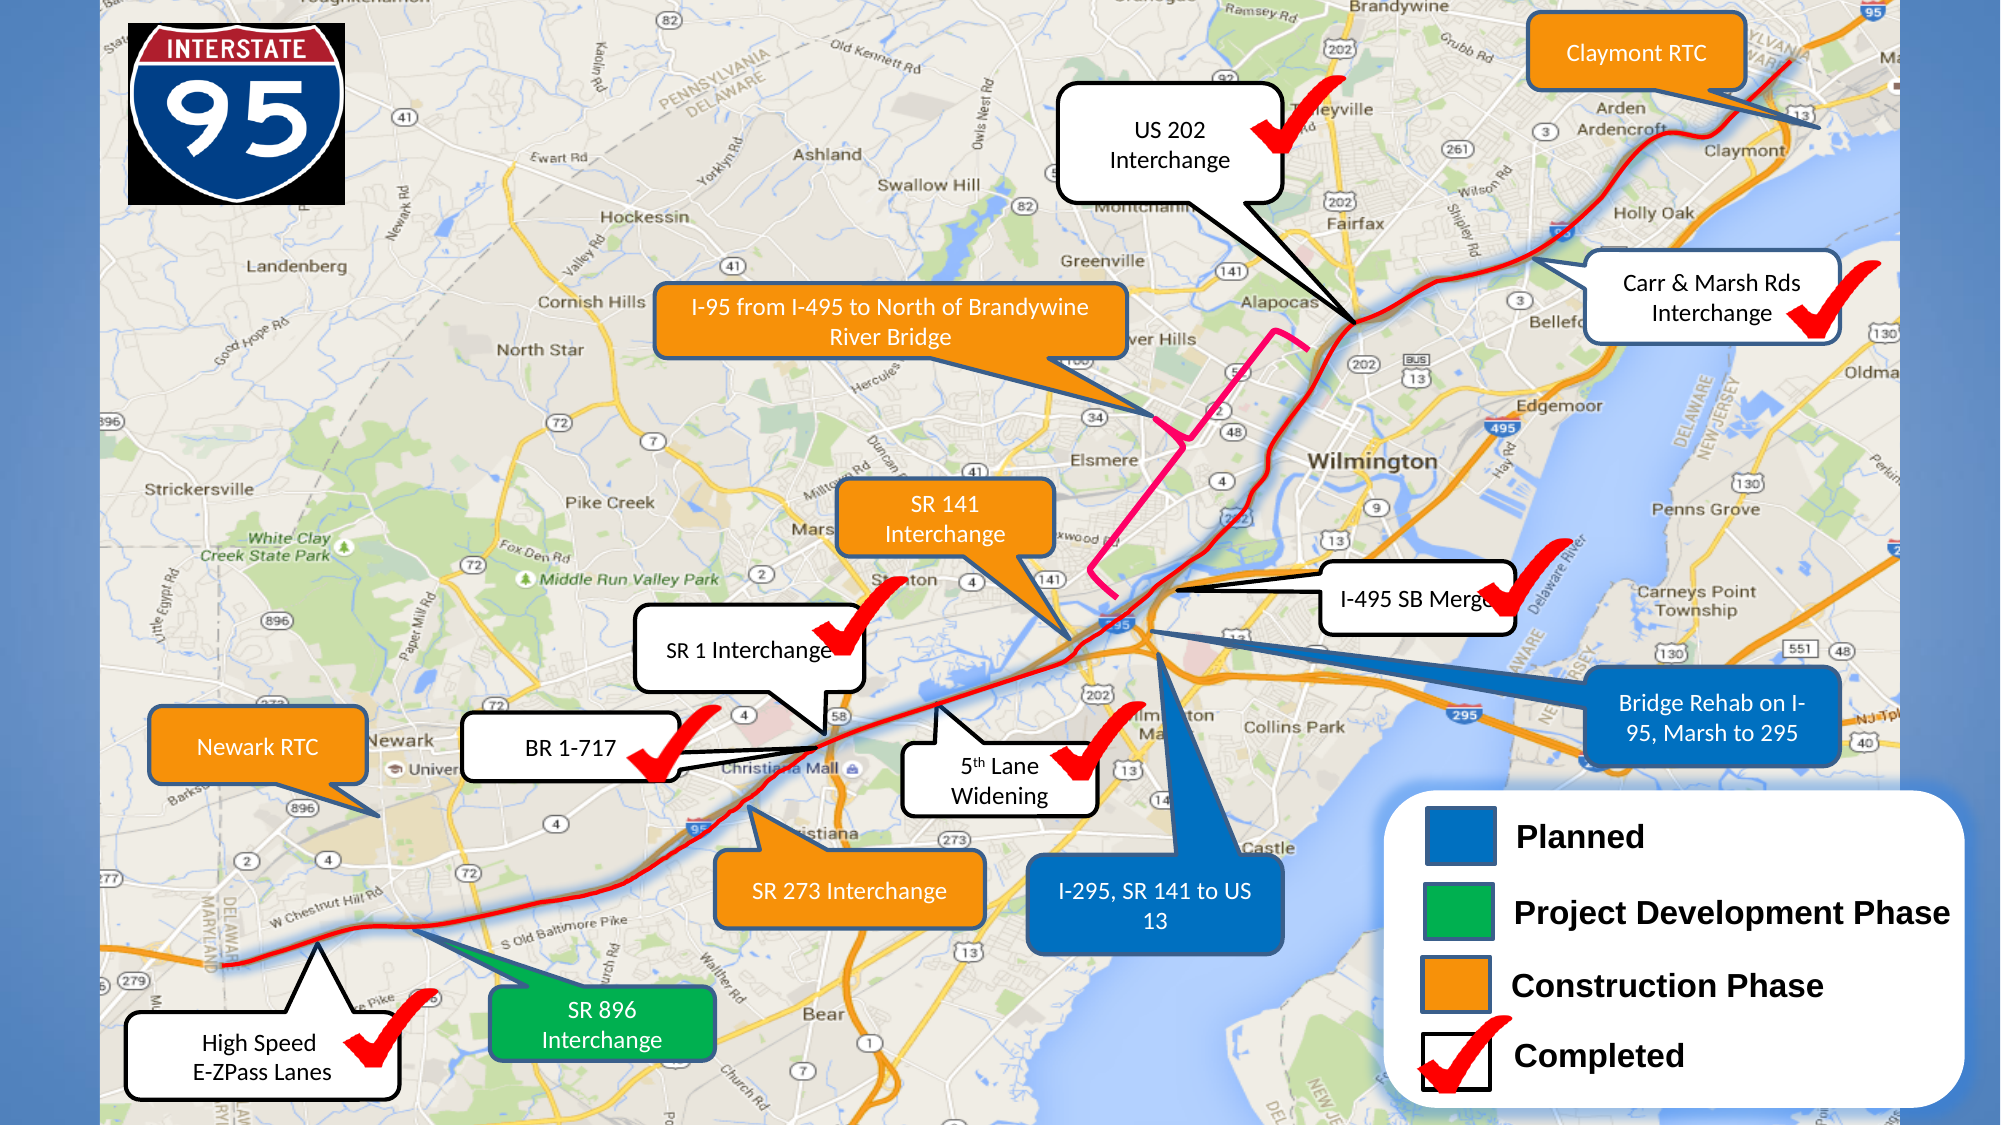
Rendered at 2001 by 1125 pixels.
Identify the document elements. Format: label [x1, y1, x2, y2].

picture [0, 0, 2001, 1125]
text_box [1383, 790, 1997, 1109]
